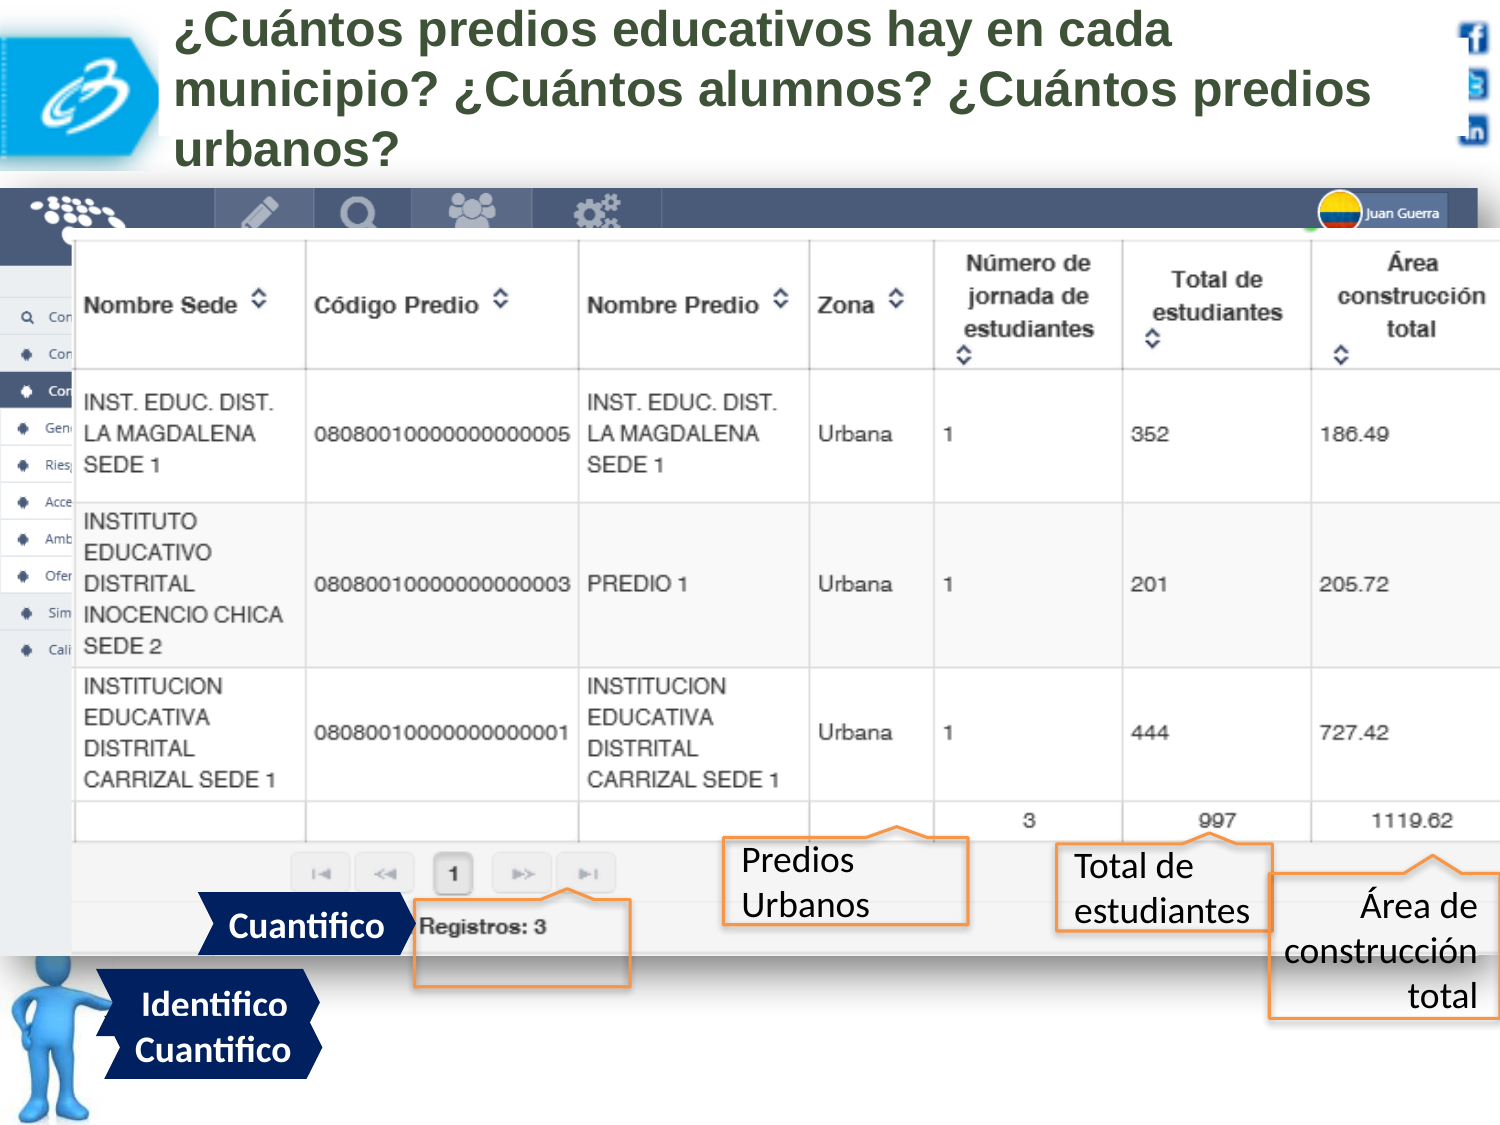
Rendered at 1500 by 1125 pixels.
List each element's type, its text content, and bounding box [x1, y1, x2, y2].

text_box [1261, 873, 1500, 1025]
picture [41, 57, 130, 135]
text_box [1056, 833, 1276, 941]
picture [2, 63, 6, 91]
text_box [413, 964, 631, 988]
picture [0, 0, 1500, 1125]
text_box Cuantifico [121, 1015, 323, 1079]
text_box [723, 827, 1008, 934]
picture [2, 100, 6, 122]
text_box Identifico [121, 968, 320, 1022]
